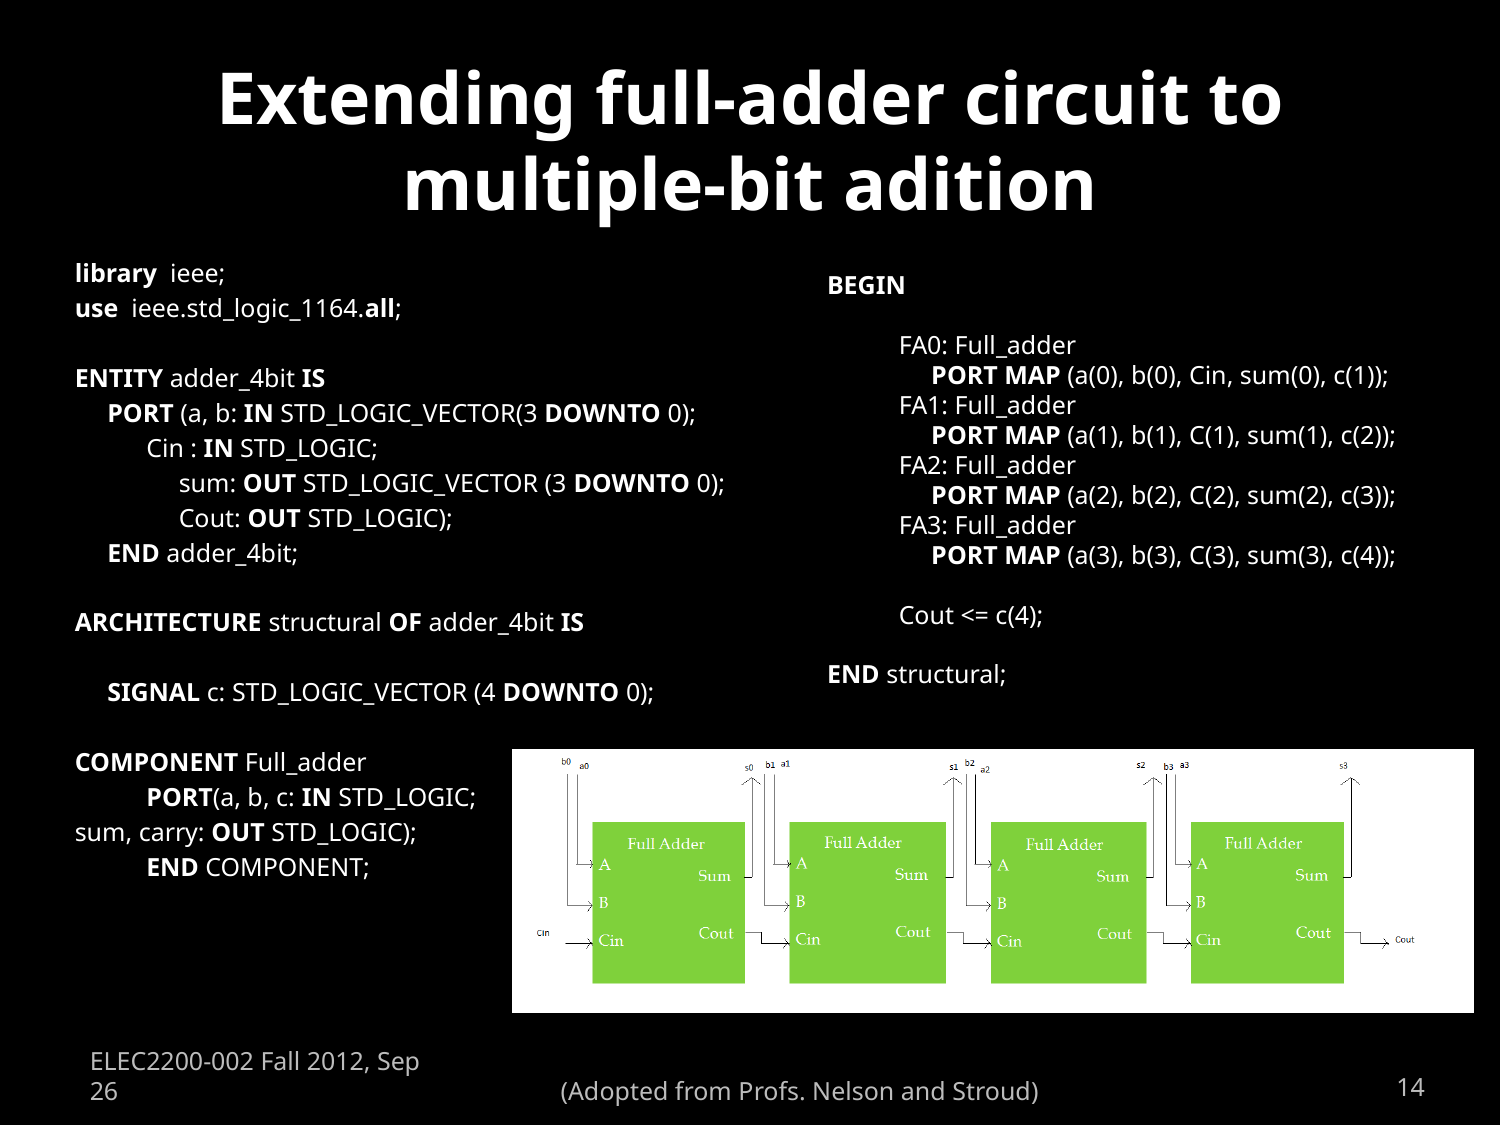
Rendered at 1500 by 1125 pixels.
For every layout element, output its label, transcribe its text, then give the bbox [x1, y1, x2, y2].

text_box BEGIN FA0: Full_adder PORT MAP (a(0), b(0), Cin, sum(0), c(1)); FA1: Full_adder PORT MAP (a(1), b(1), C(1), sum(1), c(2)); FA2: Full_adder PORT MAP (a(2), b(2), C(2), sum(2), c(3)); FA3: Full_adder PORT MAP (a(3), b(3), C(3), sum(3), c(4)); Cout <= c(4); END structural; [812, 262, 1500, 697]
picture [512, 749, 1474, 1013]
slide_number 14 [1299, 1056, 1425, 1113]
footer (Adopted from Profs. Nelson and Stroud) [512, 1052, 1088, 1113]
list library ieee; use ieee.std_logic_1164.all; ENTITY adder_4bit IS PORT (a, b: IN STD_LOGIC_VECTOR(3 DOWNTO 0); Cin : IN STD_LOGIC; sum: OUT STD_LOGIC_VECTOR (3 DOWNTO 0); Cout: OUT STD_LOGIC); END adder_4bit; ARCHITECTURE structural OF adder_4bit IS SIGNAL c: STD_LOGIC_VECTOR (4 DOWNTO 0); COMPONENT Full_adder PORT(a, b, c: IN STD_LOGIC; sum, carry: OUT STD_LOGIC); END COMPONENT; [37, 249, 800, 1038]
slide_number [75, 1052, 455, 1113]
title Extending full-adder circuit to multiple-bit adition [75, 45, 1425, 233]
